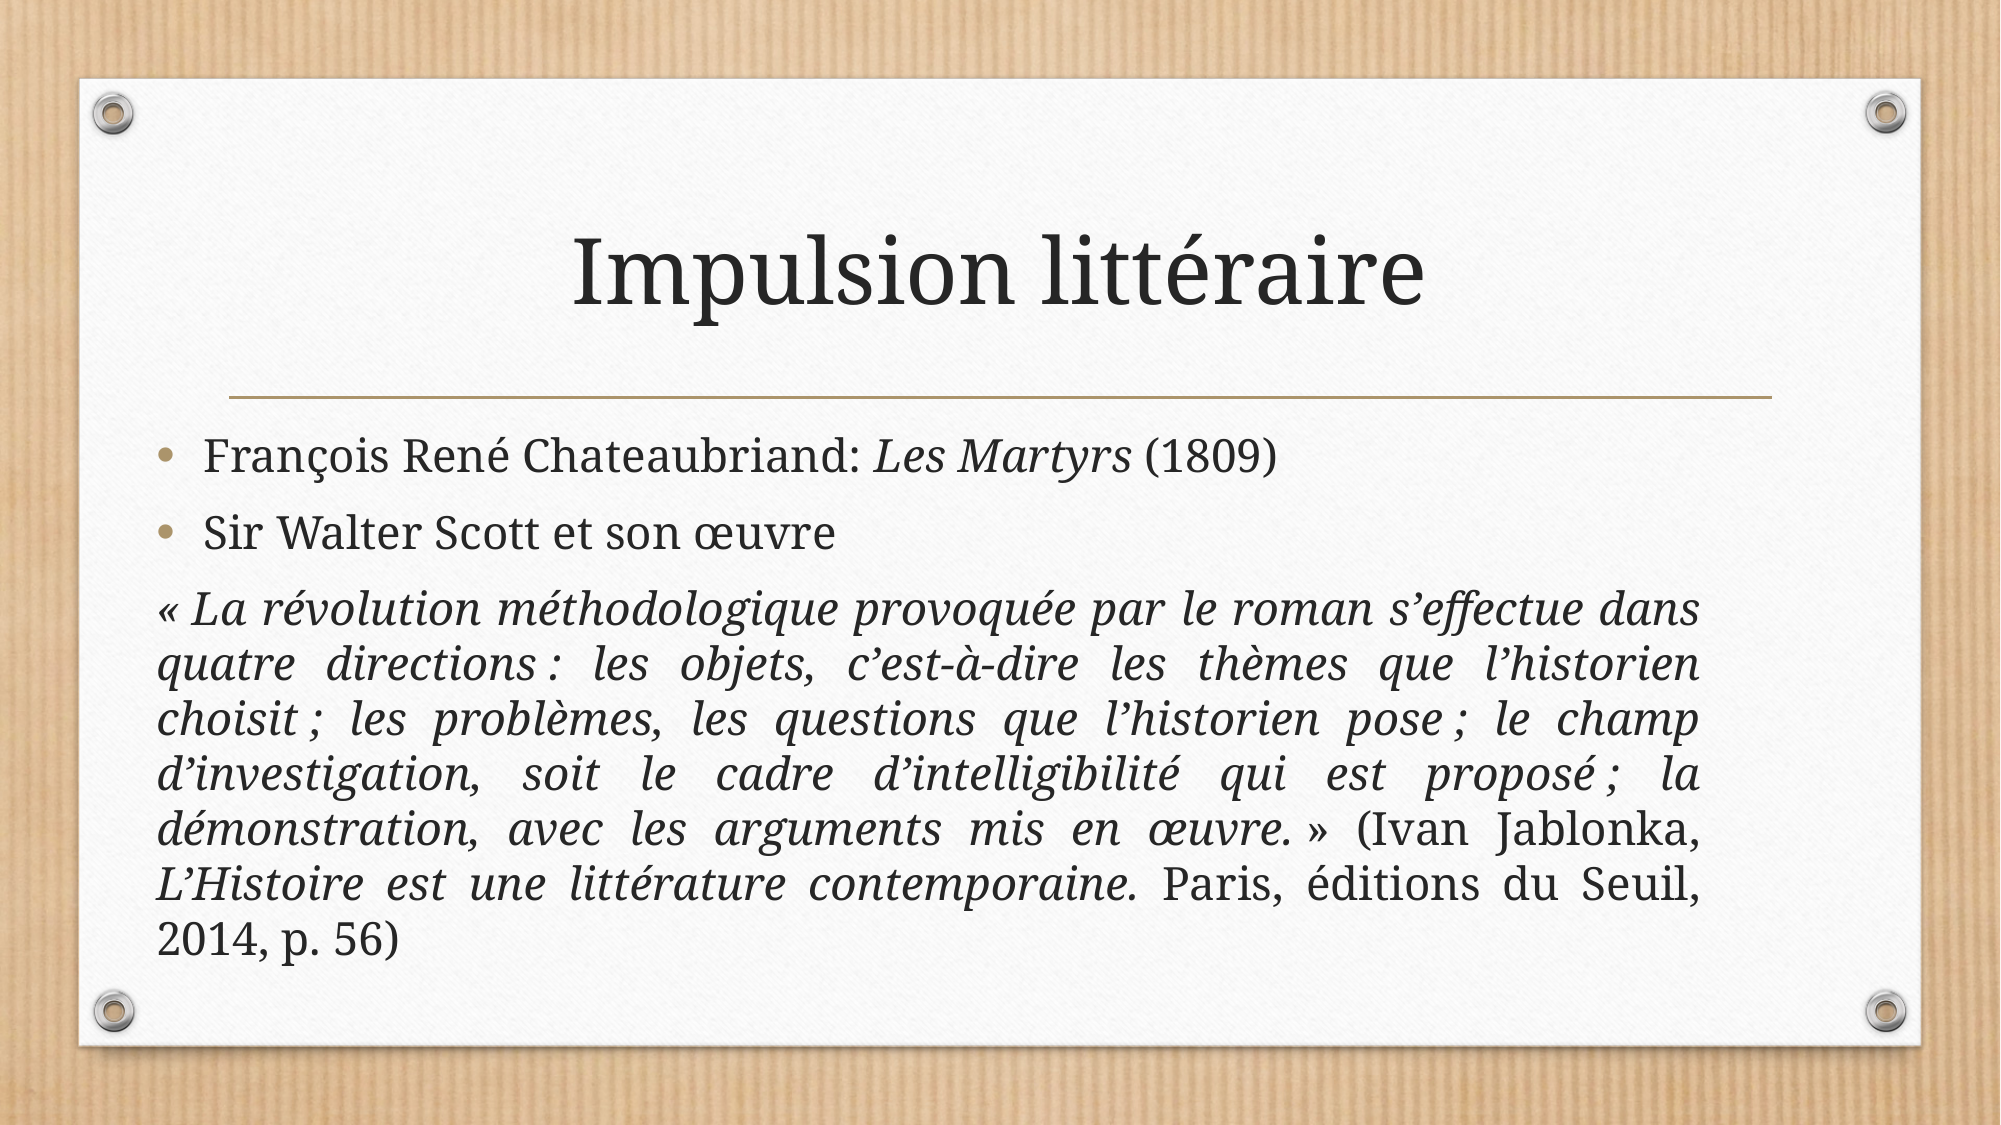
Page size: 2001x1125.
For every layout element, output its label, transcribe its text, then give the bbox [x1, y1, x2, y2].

title Impulsion littéraire [212, 161, 1788, 375]
picture [0, 0, 2001, 1125]
list François René Chateaubriand: Les Martyrs (1809) Sir Walter Scott et son œuvre « La révolution méthodologique provoquée par le roman s’effectue dans quatre directions : les objets, c’est-à-dire les thèmes que l’historien choisit ; les problèmes, les questions que l’historien pose ; le champ d’investigation, soit le cadre d’intelligibilité qui est proposé ; la démonstration, avec les arguments mis en œuvre. » (Ivan Jablonka, L’Histoire est une littérature contemporaine. Paris, éditions du Seuil, 2014, p. 56) [141, 419, 1717, 992]
